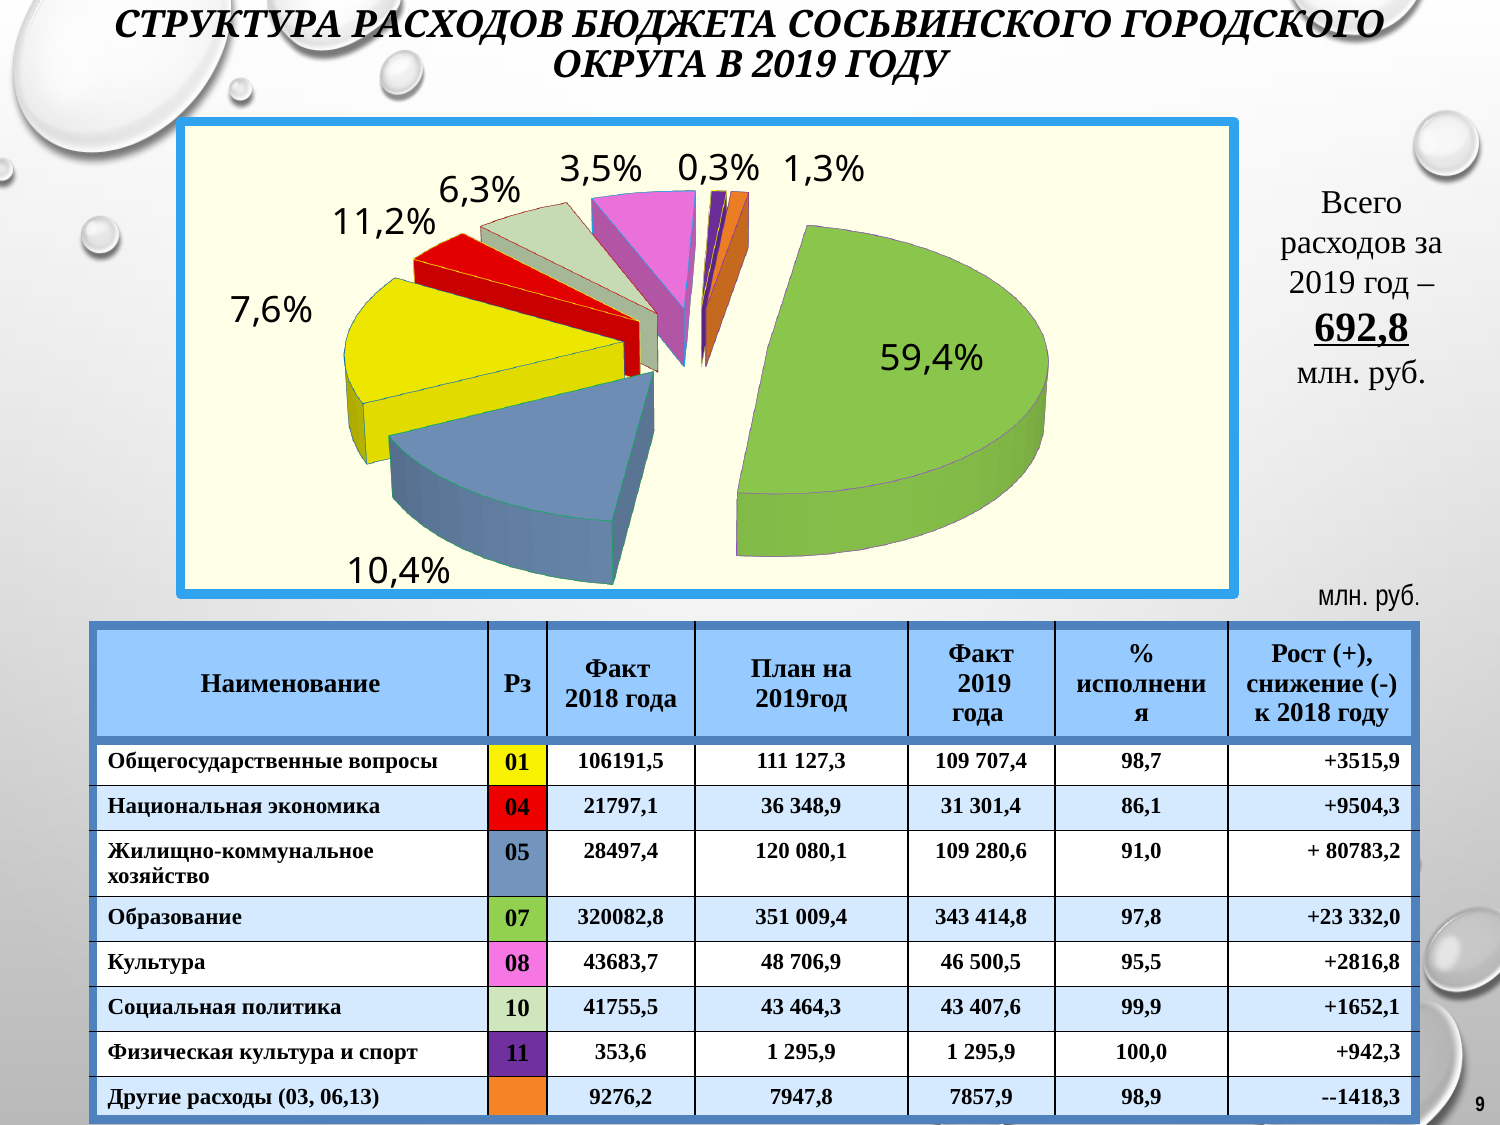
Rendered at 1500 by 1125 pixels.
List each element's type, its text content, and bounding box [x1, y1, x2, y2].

table_header Факт 2019 года [909, 630, 1054, 736]
table_cell 91,0 [1056, 831, 1227, 896]
table_cell 28497,4 [548, 831, 694, 896]
table_cell 43683,7 [548, 942, 694, 986]
table_header План на 2019год [696, 630, 907, 736]
table_cell Жилищно-коммунальное хозяйство [97, 831, 487, 896]
table_cell 46 500,5 [909, 942, 1054, 986]
table_cell 48 706,9 [696, 942, 907, 986]
table_cell 11 [489, 1032, 546, 1076]
table_header Факт 2018 года [548, 630, 694, 736]
text_box млн. руб. [1268, 561, 1436, 627]
table_header % исполнения [1056, 630, 1227, 736]
table_cell +1652,1 [1229, 987, 1411, 1031]
table_cell 109 707,4 [909, 745, 1054, 785]
table_cell 1 295,9 [696, 1032, 907, 1076]
table_cell 08 [489, 942, 546, 986]
text_box Всего расходов за 2019 год – 692,8 млн. руб. [1244, 136, 1485, 469]
table_cell 97,8 [1056, 897, 1227, 941]
table_cell 106191,5 [548, 745, 694, 785]
table_cell 41755,5 [548, 987, 694, 1031]
table_cell +3515,9 [1229, 745, 1411, 785]
table_cell Общегосударственные вопросы [97, 745, 487, 785]
slide_number 9 [1429, 1081, 1500, 1125]
table_cell 100,0 [1056, 1032, 1227, 1076]
table_cell Национальная экономика [97, 786, 487, 830]
picture [0, 0, 1500, 1125]
table_cell [489, 1077, 546, 1115]
table_header Наименование [97, 630, 487, 736]
table_cell 111 127,3 [696, 745, 907, 785]
table_cell 7947,8 [696, 1077, 907, 1115]
title Структура расходов бюджета Сосьвинского городского округа в 2019 году [70, 34, 1429, 106]
table_cell Физическая культура и спорт [97, 1032, 487, 1076]
table_cell 95,5 [1056, 942, 1227, 986]
table_cell 07 [489, 897, 546, 941]
table_cell 98,9 [1056, 1077, 1227, 1115]
table_cell 98,7 [1056, 745, 1227, 785]
table_cell 7857,9 [909, 1077, 1054, 1115]
table_cell 01 [489, 745, 546, 785]
table_cell 351 009,4 [696, 897, 907, 941]
table_cell 343 414,8 [909, 897, 1054, 941]
table_cell 9276,2 [548, 1077, 694, 1115]
table_cell 05 [489, 831, 546, 896]
table_cell 10 [489, 987, 546, 1031]
table_cell +942,3 [1229, 1032, 1411, 1076]
table_cell 109 280,6 [909, 831, 1054, 896]
table_cell +23 332,0 [1229, 897, 1411, 941]
table_cell 99,9 [1056, 987, 1227, 1031]
table_cell +2816,8 [1229, 942, 1411, 986]
table_cell 31 301,4 [909, 786, 1054, 830]
table_cell 353,6 [548, 1032, 694, 1076]
table_cell 43 464,3 [696, 987, 907, 1031]
table_cell 120 080,1 [696, 831, 907, 896]
table_cell 36 348,9 [696, 786, 907, 830]
table_cell Образование [97, 897, 487, 941]
table_header Рост (+), снижение (-) к 2018 году [1229, 630, 1411, 736]
table_cell 43 407,6 [909, 987, 1054, 1031]
table_cell 1 295,9 [909, 1032, 1054, 1076]
chart [175, 116, 1239, 606]
table_cell Культура [97, 942, 487, 986]
table_header Рз [489, 630, 546, 736]
table_cell 21797,1 [548, 786, 694, 830]
table_cell 86,1 [1056, 786, 1227, 830]
table_cell + 80783,2 [1229, 831, 1411, 896]
table_cell Социальная политика [97, 987, 487, 1031]
table_cell 320082,8 [548, 897, 694, 941]
table_cell --1418,3 [1229, 1077, 1411, 1115]
table_cell 04 [489, 786, 546, 830]
table_cell +9504,3 [1229, 786, 1411, 830]
table_cell Другие расходы (03, 06,13) [97, 1077, 487, 1115]
